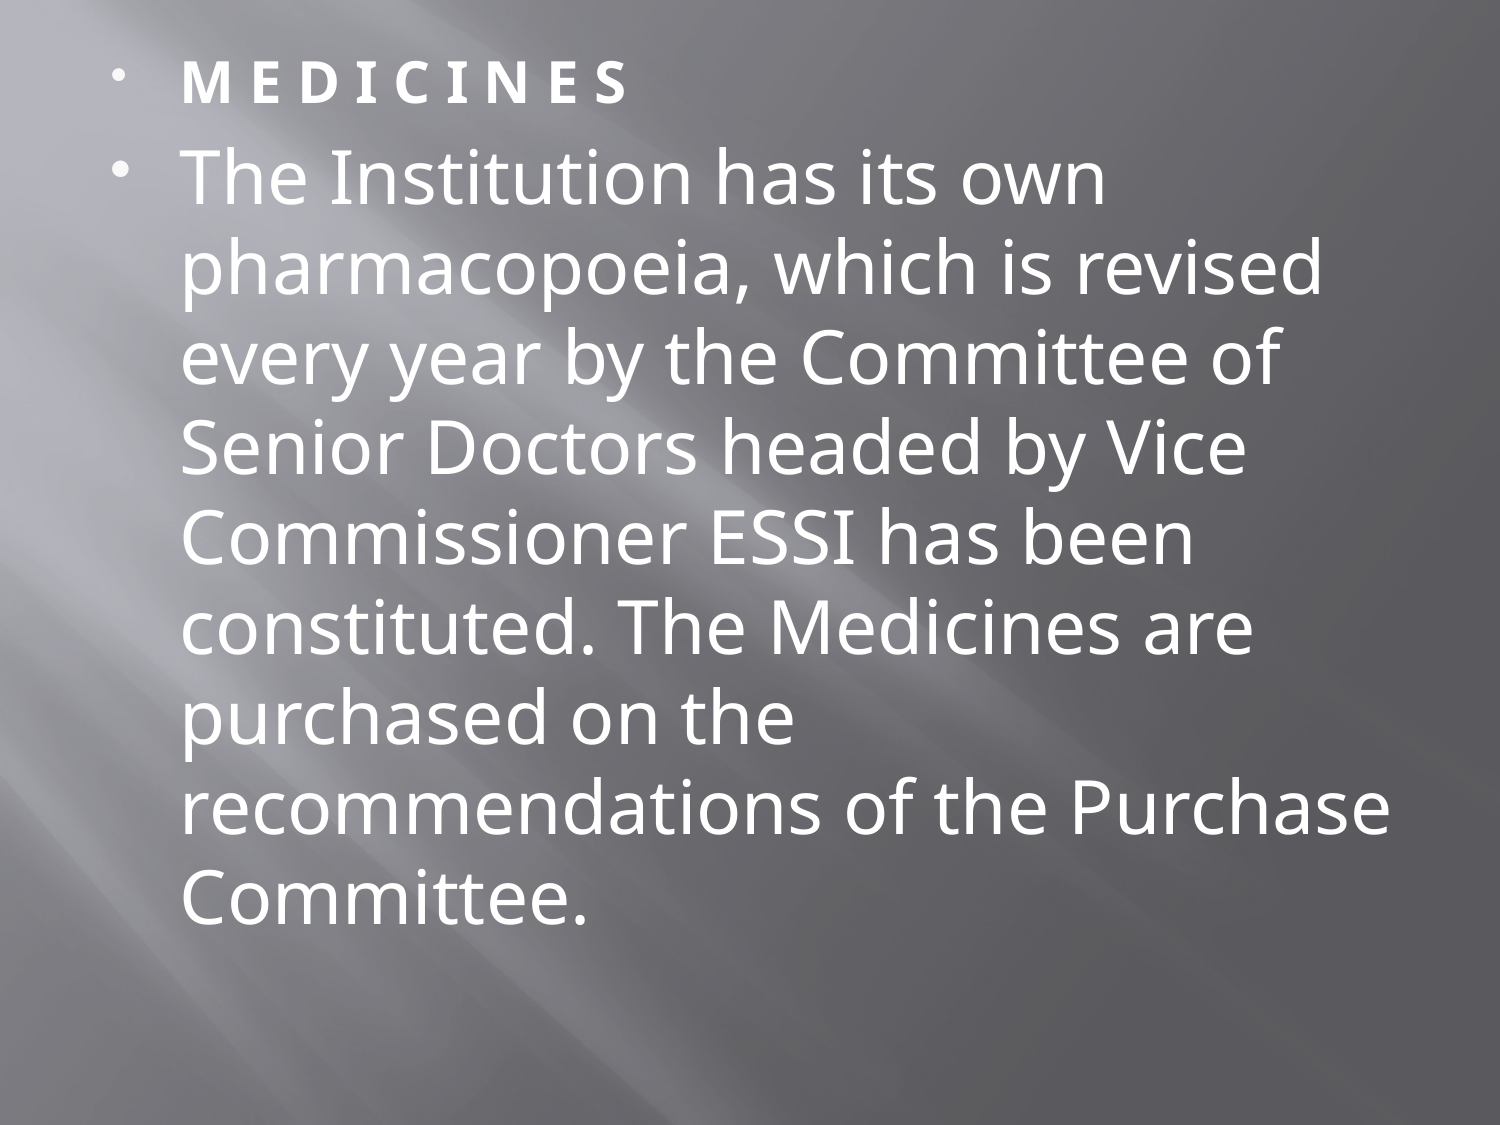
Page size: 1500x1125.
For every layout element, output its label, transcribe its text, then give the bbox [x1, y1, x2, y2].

list M E D I C I N E S The Institution has its own pharmacopoeia, which is revised every year by the Committee of Senior Doctors headed by Vice Commissioner ESSI has been constituted. The Medicines are purchased on the recommendations of the Purchase Committee. [75, 37, 1425, 1088]
